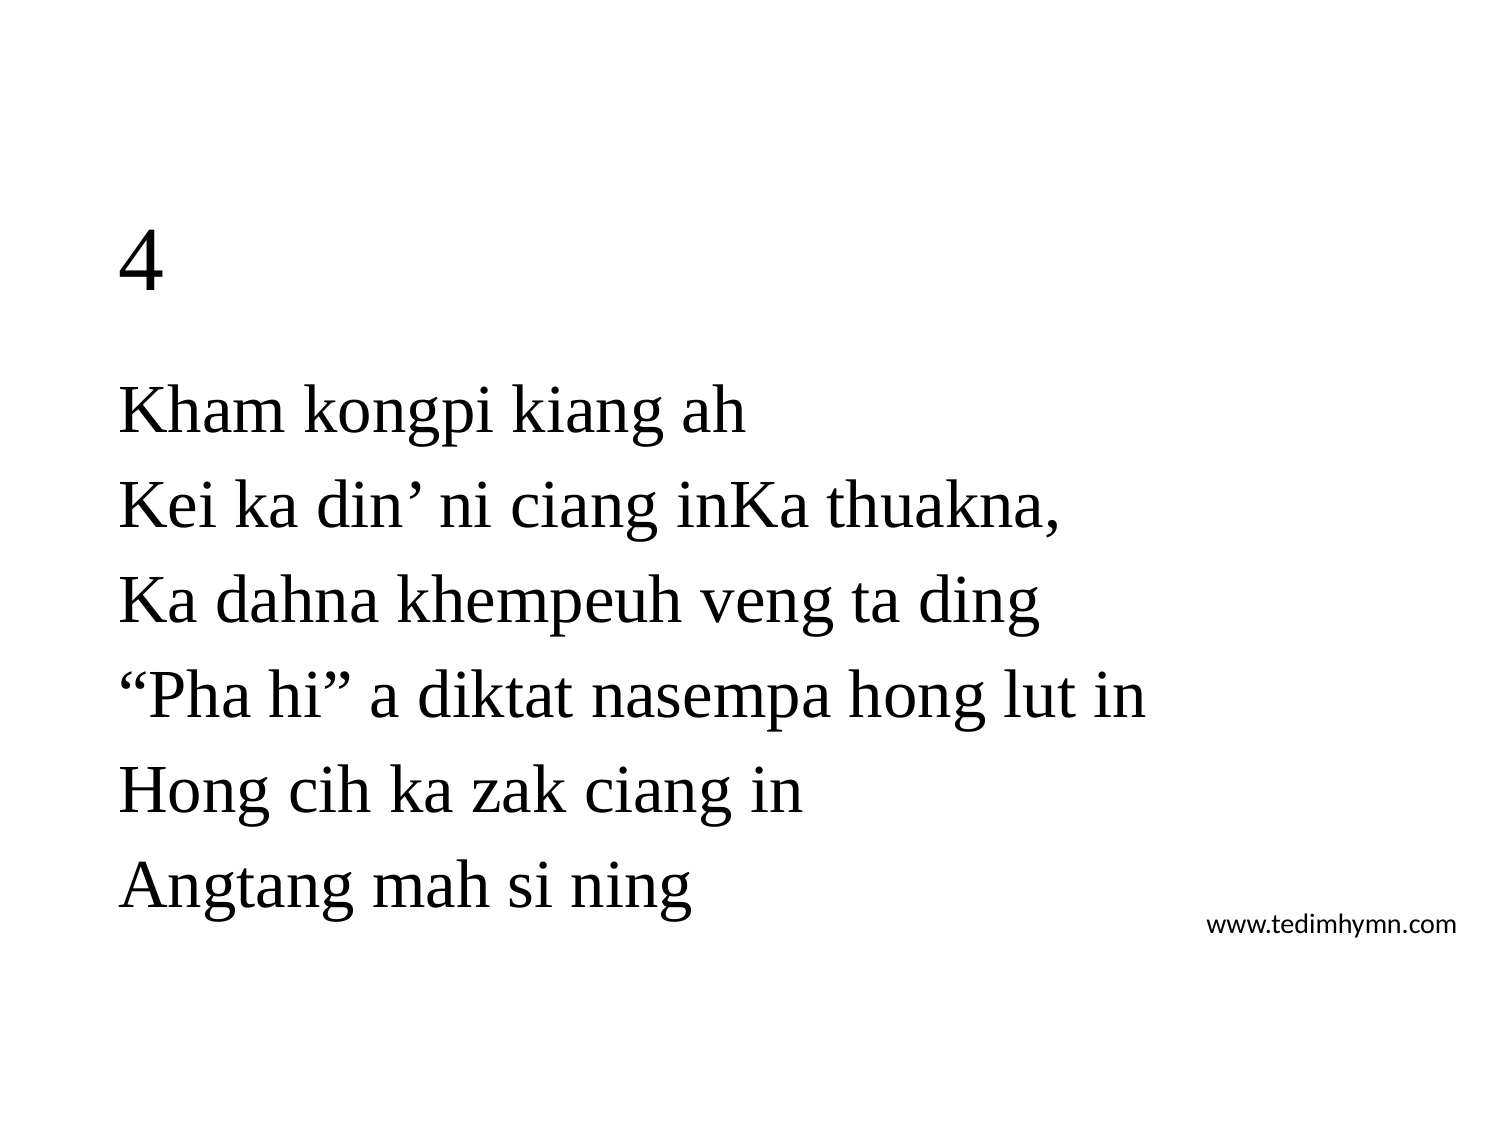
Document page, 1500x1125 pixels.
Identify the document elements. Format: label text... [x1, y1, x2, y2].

title 4 [103, 200, 1397, 322]
text_box www.tedimhymn.com [1191, 897, 1500, 947]
list Kham kongpi kiang ah Kei ka din’ ni ciang inKa thuakna, Ka dahna khempeuh veng ta ding “Pha hi” a diktat nasempa hong lut in Hong cih ka zak ciang in Angtang mah si ning [103, 365, 1397, 901]
